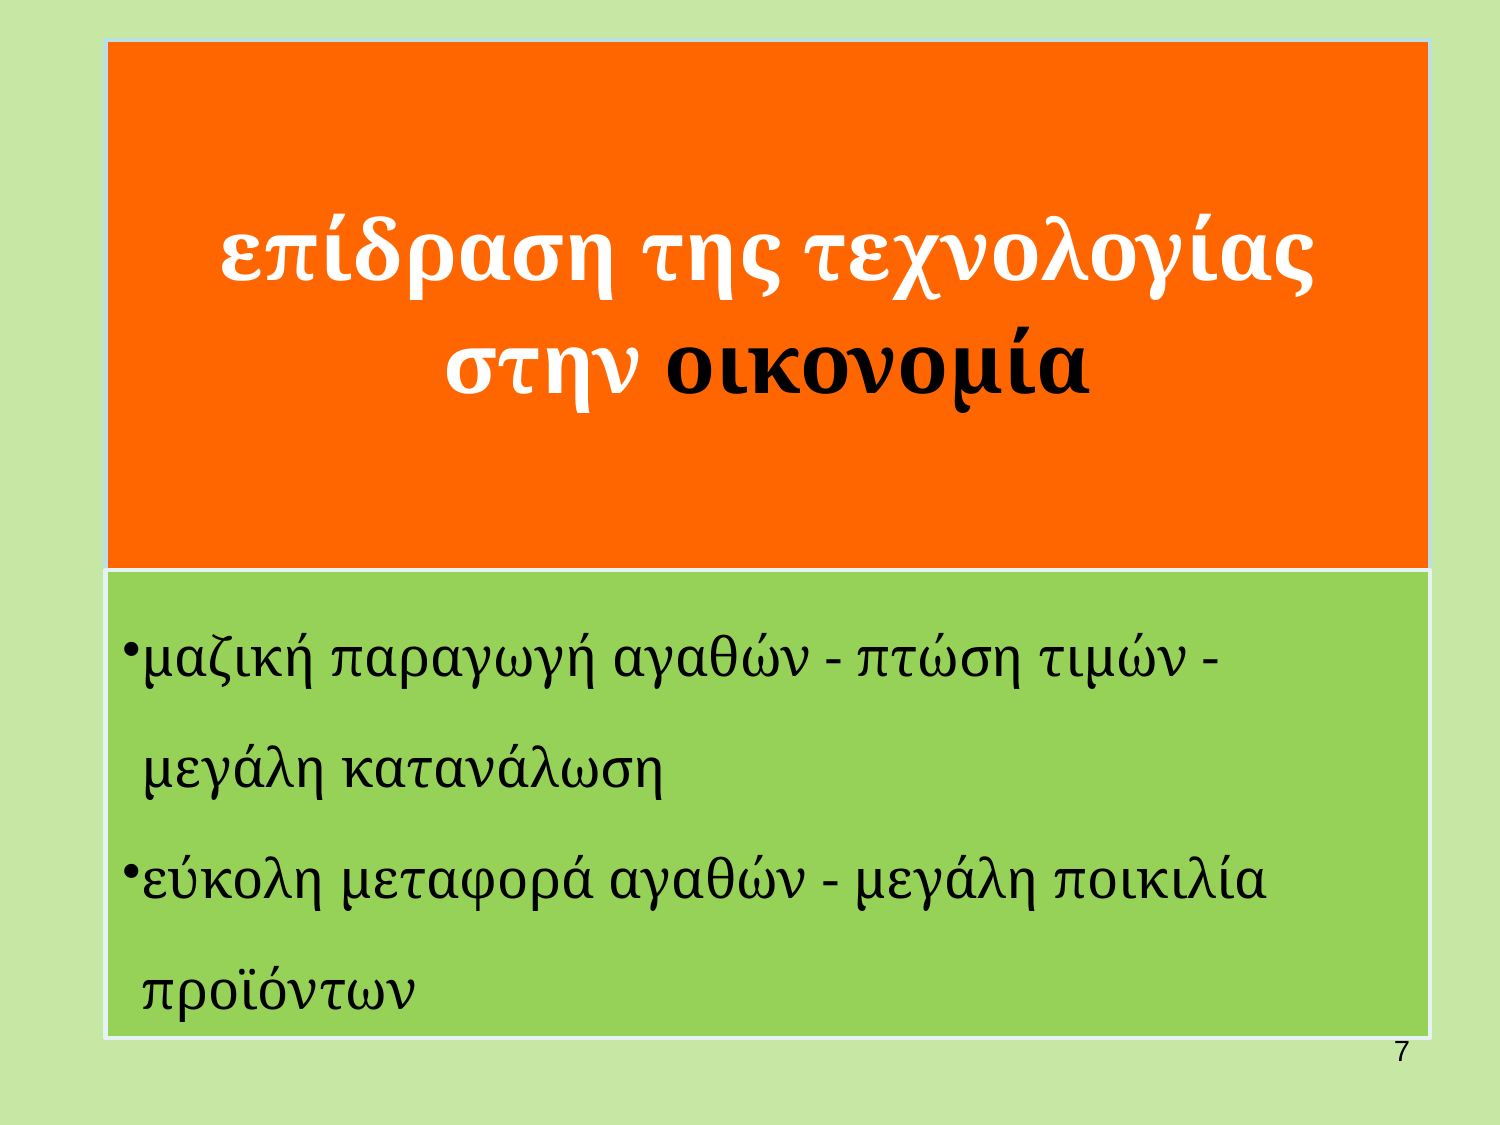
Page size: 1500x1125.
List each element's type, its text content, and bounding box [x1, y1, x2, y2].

slide_number 7 [1074, 1049, 1426, 1103]
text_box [105, 34, 1430, 1044]
